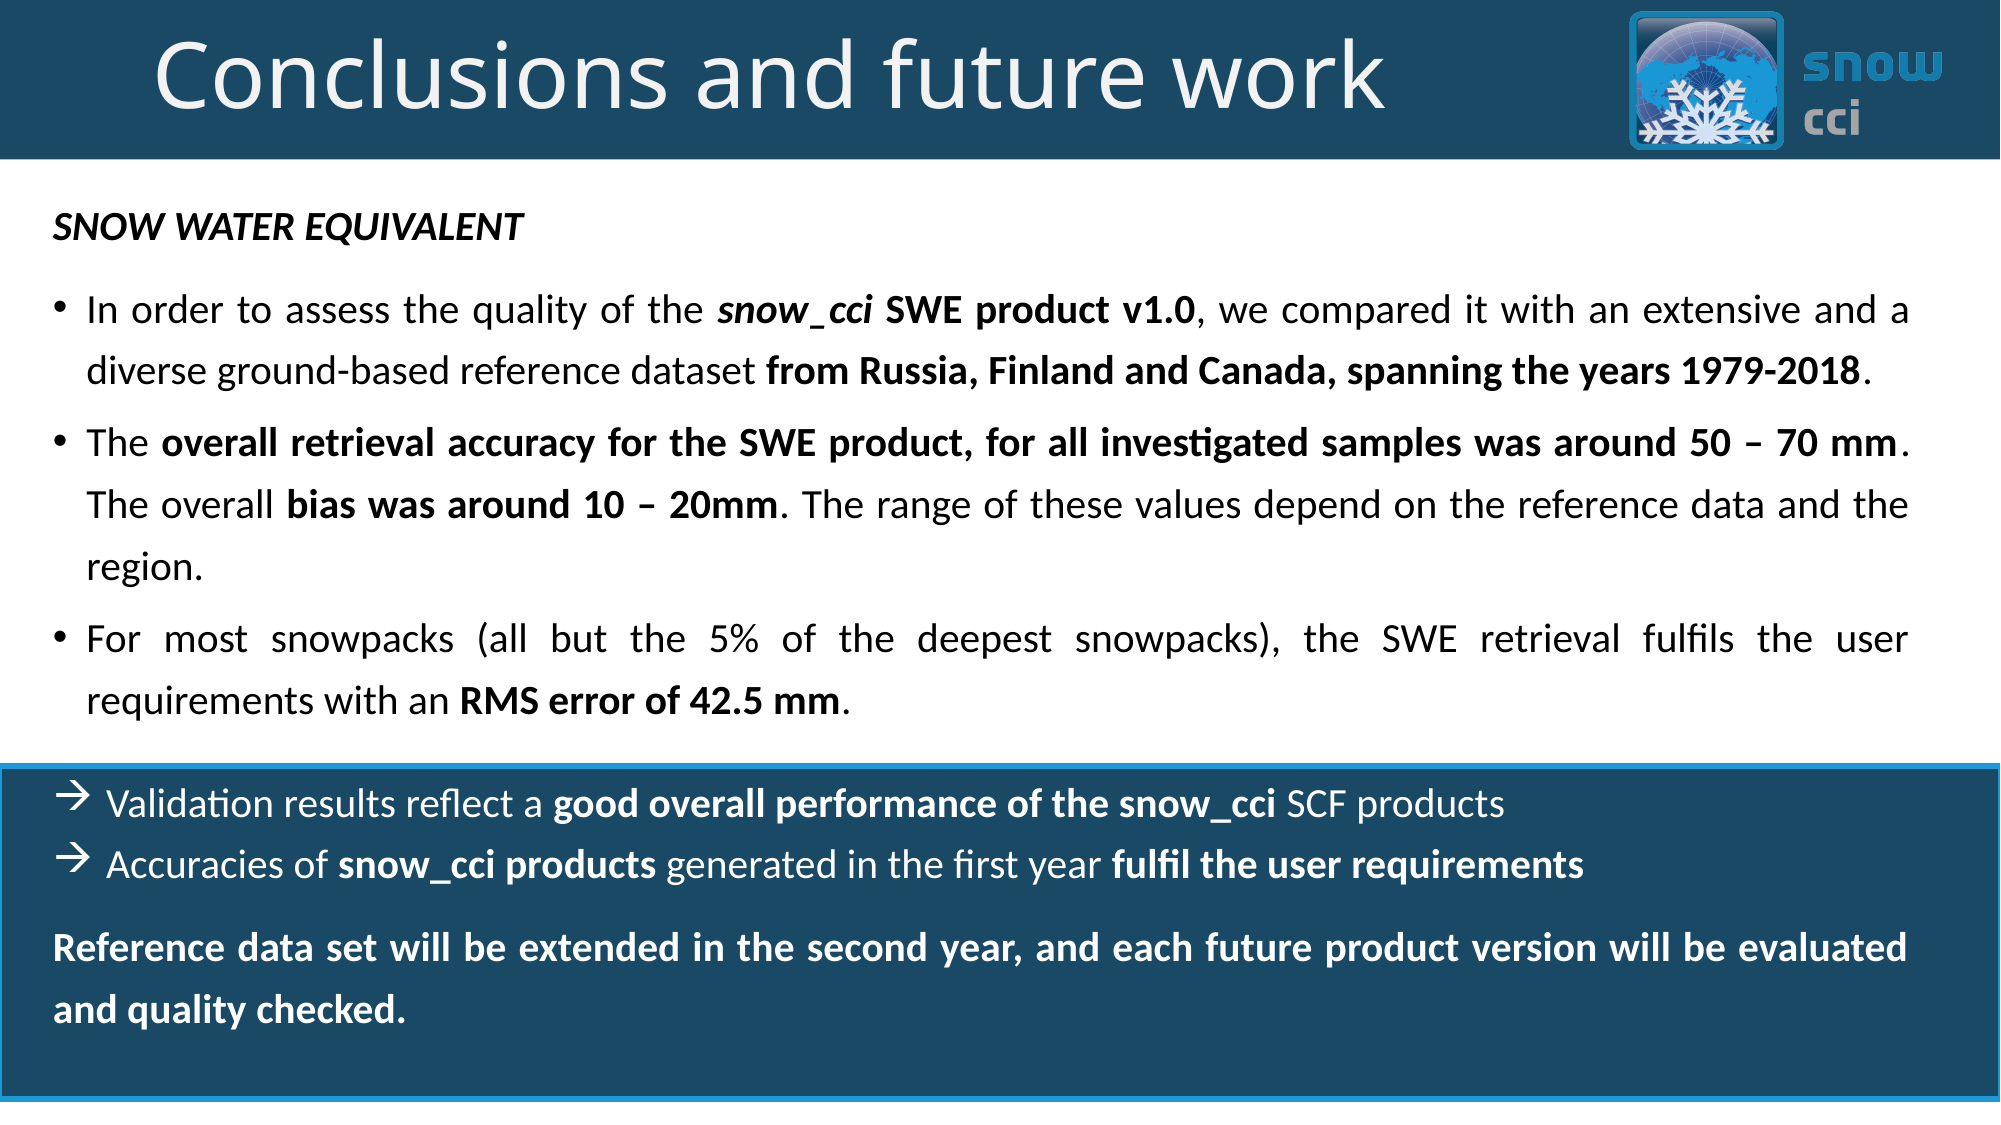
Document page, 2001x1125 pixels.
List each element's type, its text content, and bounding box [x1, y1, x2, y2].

text_box [0, 765, 2000, 1100]
title Conclusions and future work [137, 0, 1528, 160]
list SNOW WATER EQUIVALENT In order to assess the quality of the snow_cci SWE product v1.0, we compared it with an extensive and a diverse ground-based reference dataset from Russia, Finland and Canada, spanning the years 1979-2018. The overall retrieval accuracy for the SWE product, for all investigated samples was around 50 – 70 mm. The overall bias was around 10 – 20mm. The range of these values depend on the reference data and the region. For most snowpacks (all but the 5% of the deepest snowpacks), the SWE retrieval fulfils the user requirements with an RMS error of 42.5 mm. Validation results reflect a good overall performance of the snow_cci SCF products Accuracies of snow_cci products generated in the first year fulfil the user requirements Reference data set will be extended in the second year, and each future product version will be evaluated and quality checked. [37, 186, 1926, 1089]
picture [1618, 0, 1953, 160]
